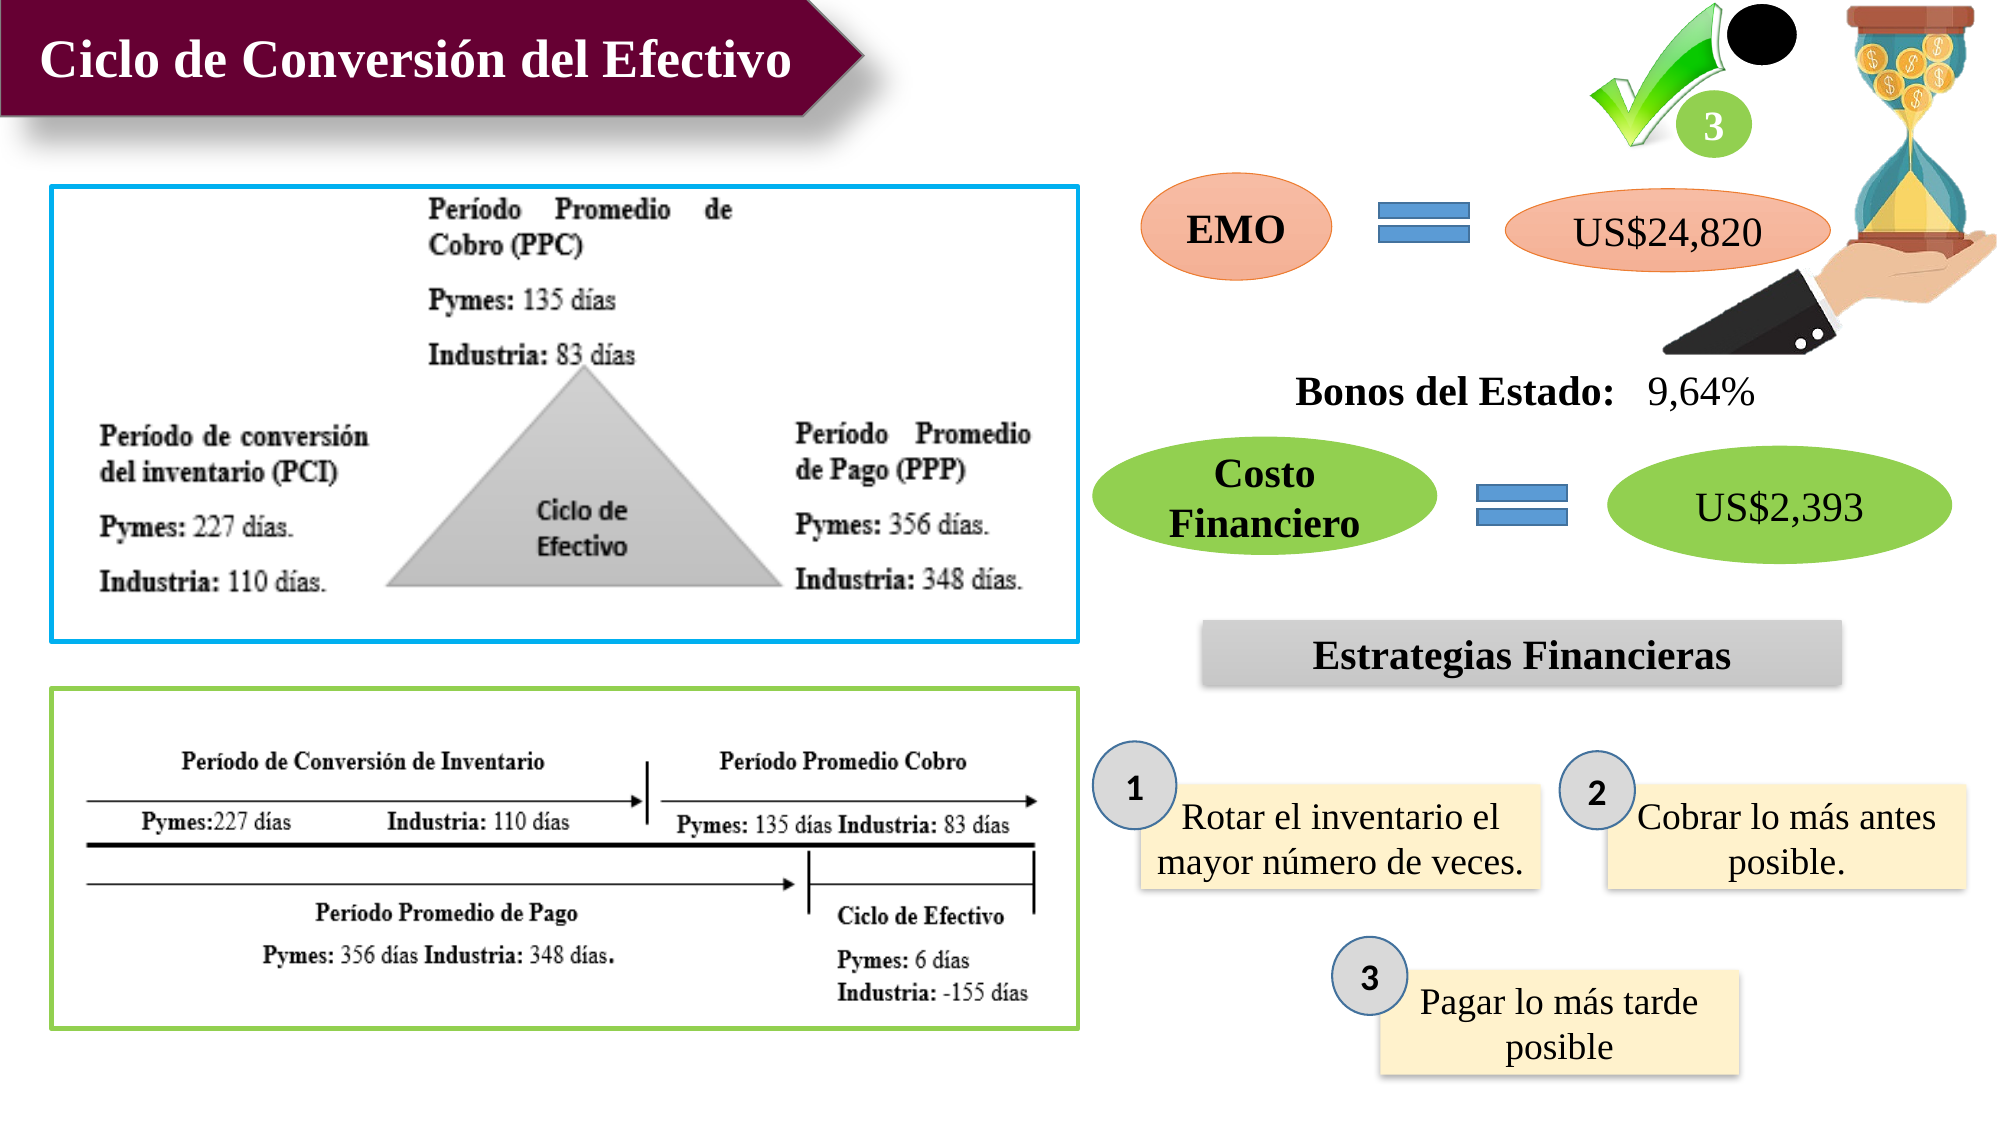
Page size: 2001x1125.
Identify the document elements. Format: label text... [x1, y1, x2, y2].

text_box [1378, 202, 1470, 219]
picture [53, 690, 1076, 1027]
text_box Rotar el inventario el mayor número de veces. [1141, 784, 1541, 889]
text_box Pagar lo más tarde posible [1380, 969, 1739, 1075]
text_box EMO [1140, 172, 1333, 281]
text_box [1476, 508, 1568, 526]
text_box Bonos del Estado: 9,64% [1206, 356, 1845, 421]
text_box Cobrar lo más antes posible. [1607, 784, 1967, 889]
text_box Costo Financiero [1092, 436, 1438, 555]
text_box Estrategias Financieras [1202, 619, 1842, 685]
text_box 2 [1558, 750, 1636, 831]
text_box 3 [1331, 935, 1409, 1016]
picture [55, 190, 1075, 638]
text_box US$2,393 [1607, 445, 1953, 565]
picture [1583, 0, 2000, 365]
text_box [1476, 484, 1568, 502]
text_box 1 [1091, 740, 1178, 831]
text_box US$24,820 [1504, 188, 1651, 273]
text_box Ciclo de Conversión del Efectivo [0, 0, 866, 118]
text_box [1378, 225, 1470, 243]
